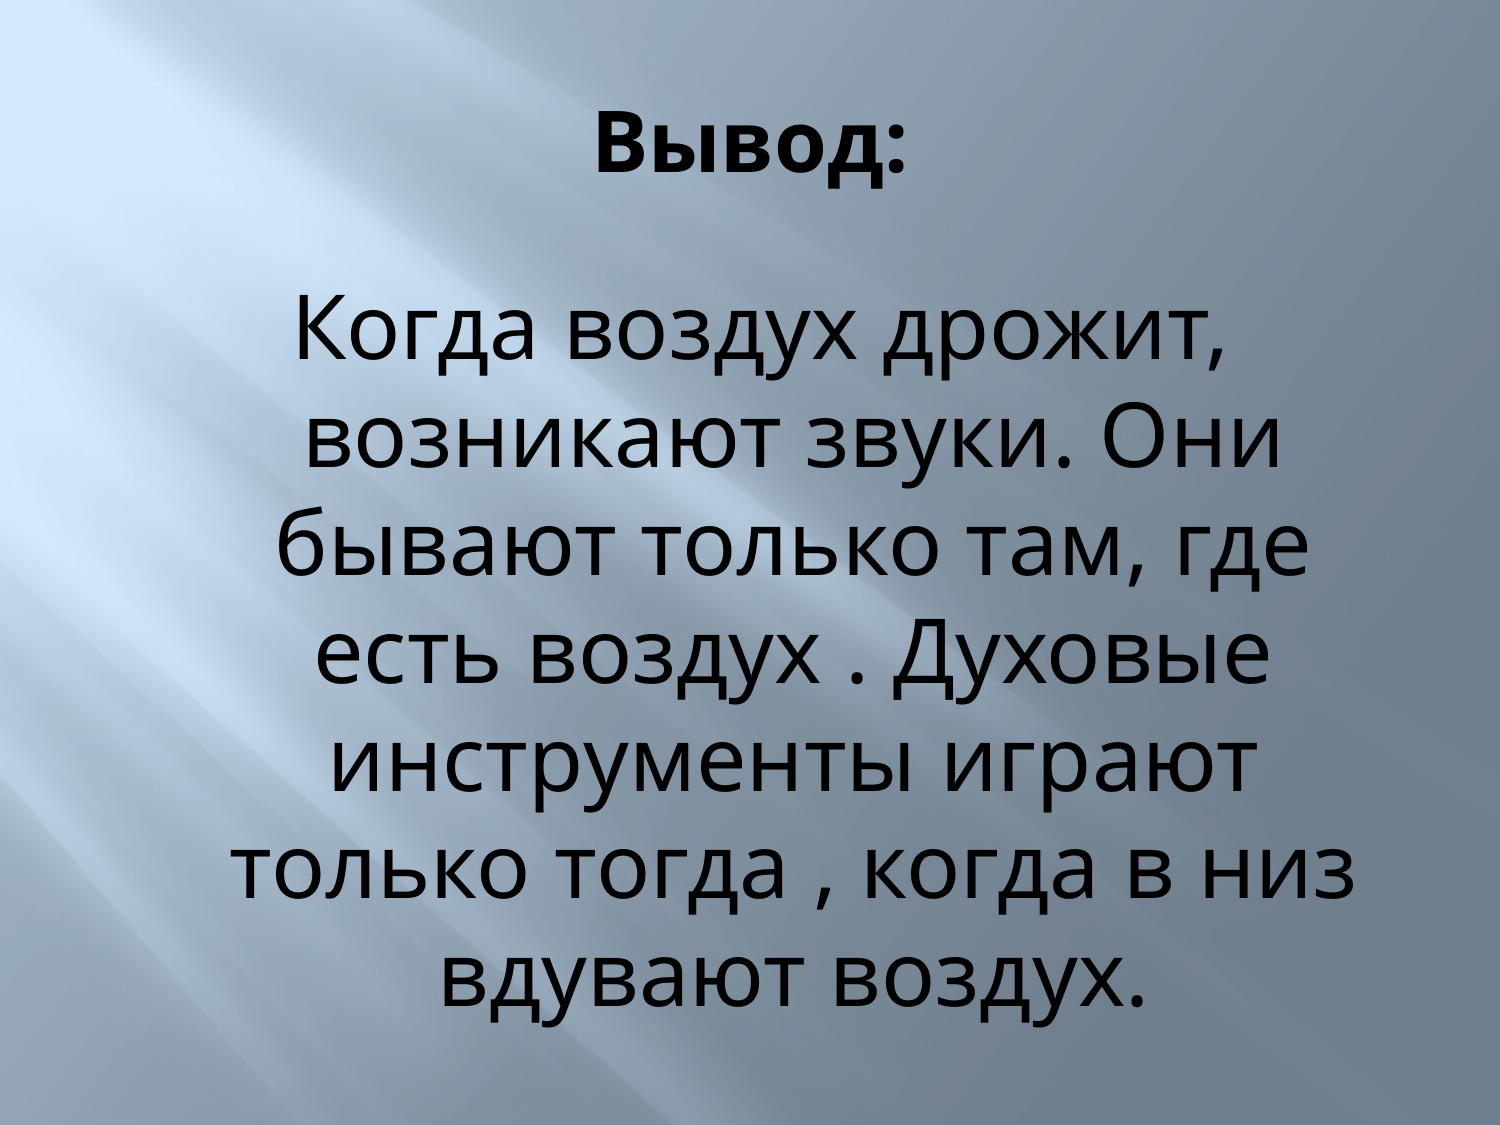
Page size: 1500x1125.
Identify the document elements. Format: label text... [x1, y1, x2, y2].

title Вывод: [75, 45, 1425, 233]
list Когда воздух дрожит, возникают звуки. Они бывают только там, где есть воздух . Духовые инструменты играют только тогда , когда в низ вдувают воздух. [75, 262, 1425, 1035]
